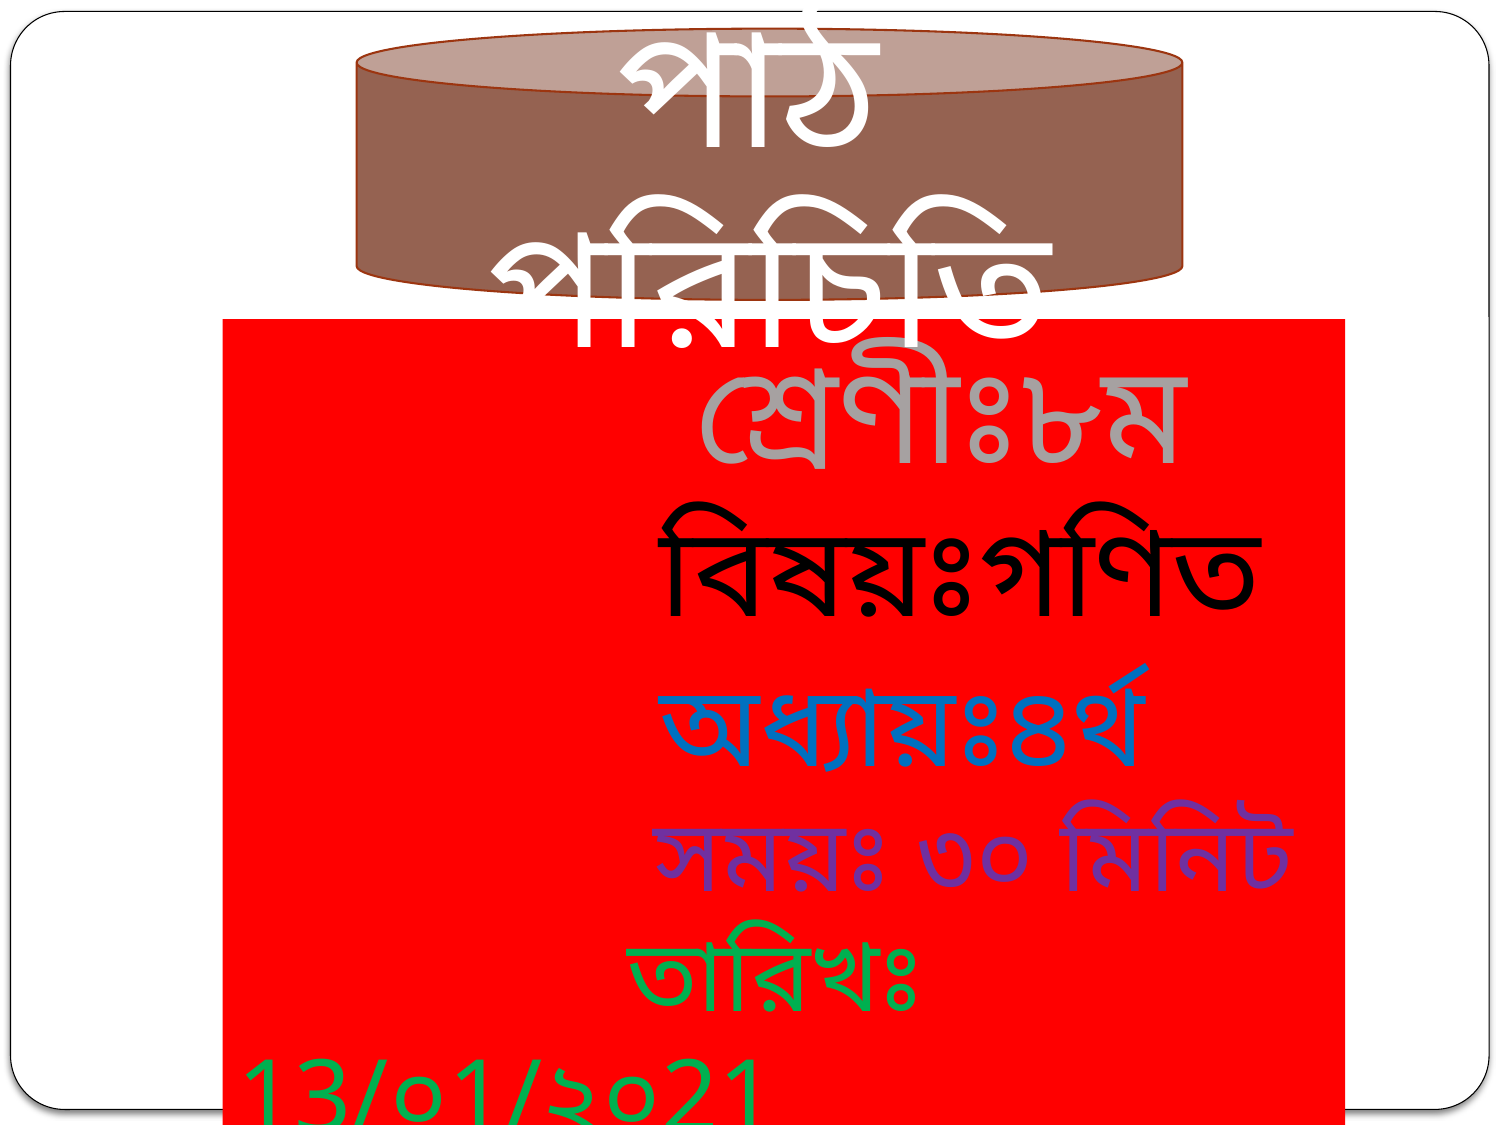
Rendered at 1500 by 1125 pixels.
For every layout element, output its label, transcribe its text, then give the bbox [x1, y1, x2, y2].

text_box পাঠ পরিচিতি [355, 27, 1184, 301]
text_box [872, 300, 878, 319]
text_box শ্রেণীঃ৮ম বিষয়ঃগণিত অধ্যায়ঃ৪র্থ সময়ঃ ৩০ মিনিট তারিখঃ 13/০1/২০21 [222, 319, 1346, 1125]
